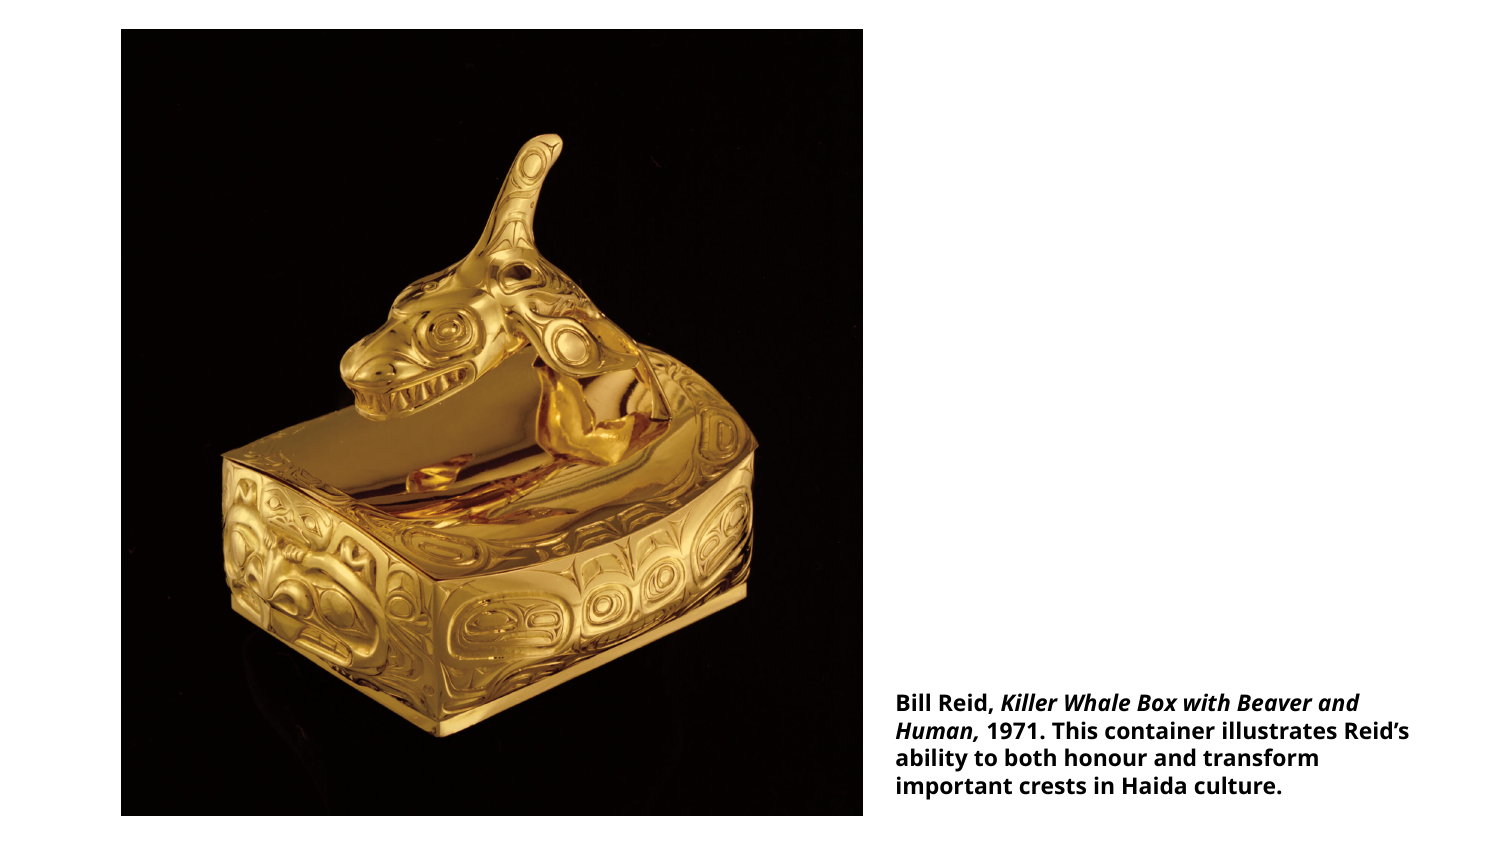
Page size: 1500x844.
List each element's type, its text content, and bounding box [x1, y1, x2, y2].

text_box Bill Reid, Killer Whale Box with Beaver and Human, 1971. This container illustrates Reid’s ability to both honour and transform important crests in Haida culture. [880, 673, 1442, 814]
picture [121, 29, 864, 816]
